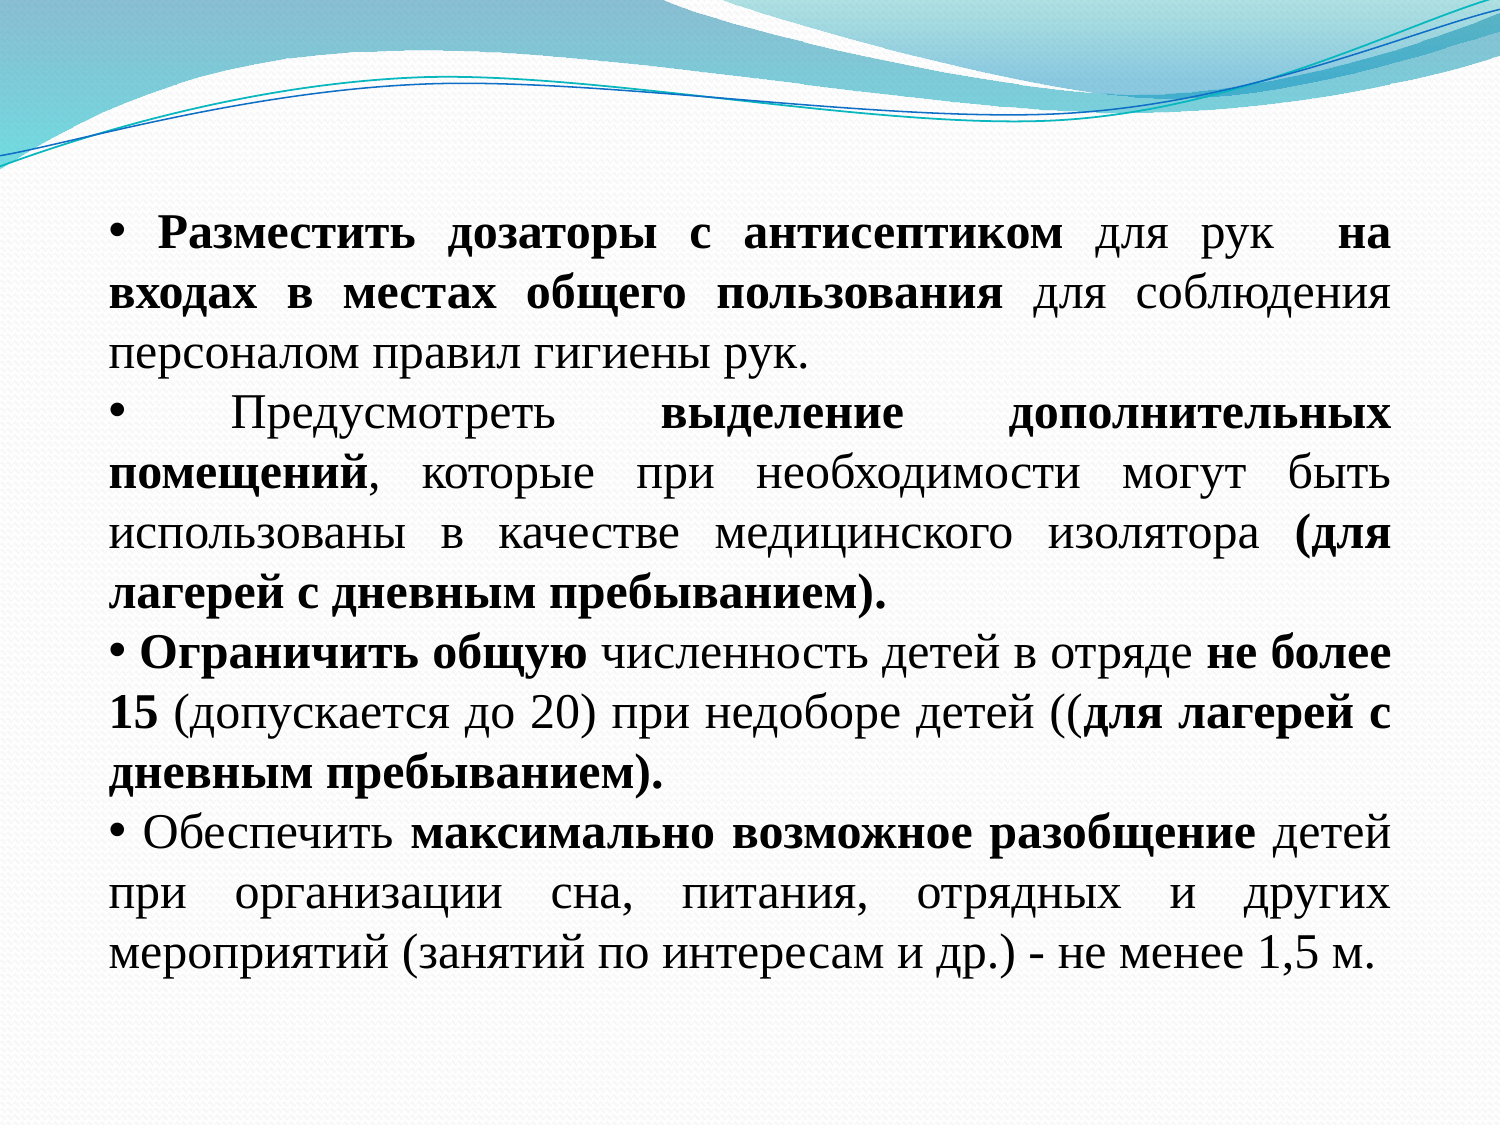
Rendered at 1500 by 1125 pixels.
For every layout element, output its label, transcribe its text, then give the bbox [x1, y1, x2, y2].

text_box Разместить дозаторы с антисептиком для рук на входах в местах общего пользования для соблюдения персоналом правил гигиены рук. Предусмотреть выделение дополнительных помещений, которые при необходимости могут быть использованы в качестве медицинского изолятора (для лагерей с дневным пребыванием). Ограничить общую численность детей в отряде не более 15 (допускается до 20) при недоборе детей ((для лагерей с дневным пребыванием). Обеспечить максимально возможное разобщение детей при организации сна, питания, отрядных и других мероприятий (занятий по интересам и др.) - не менее 1,5 м. [93, 191, 1407, 1032]
